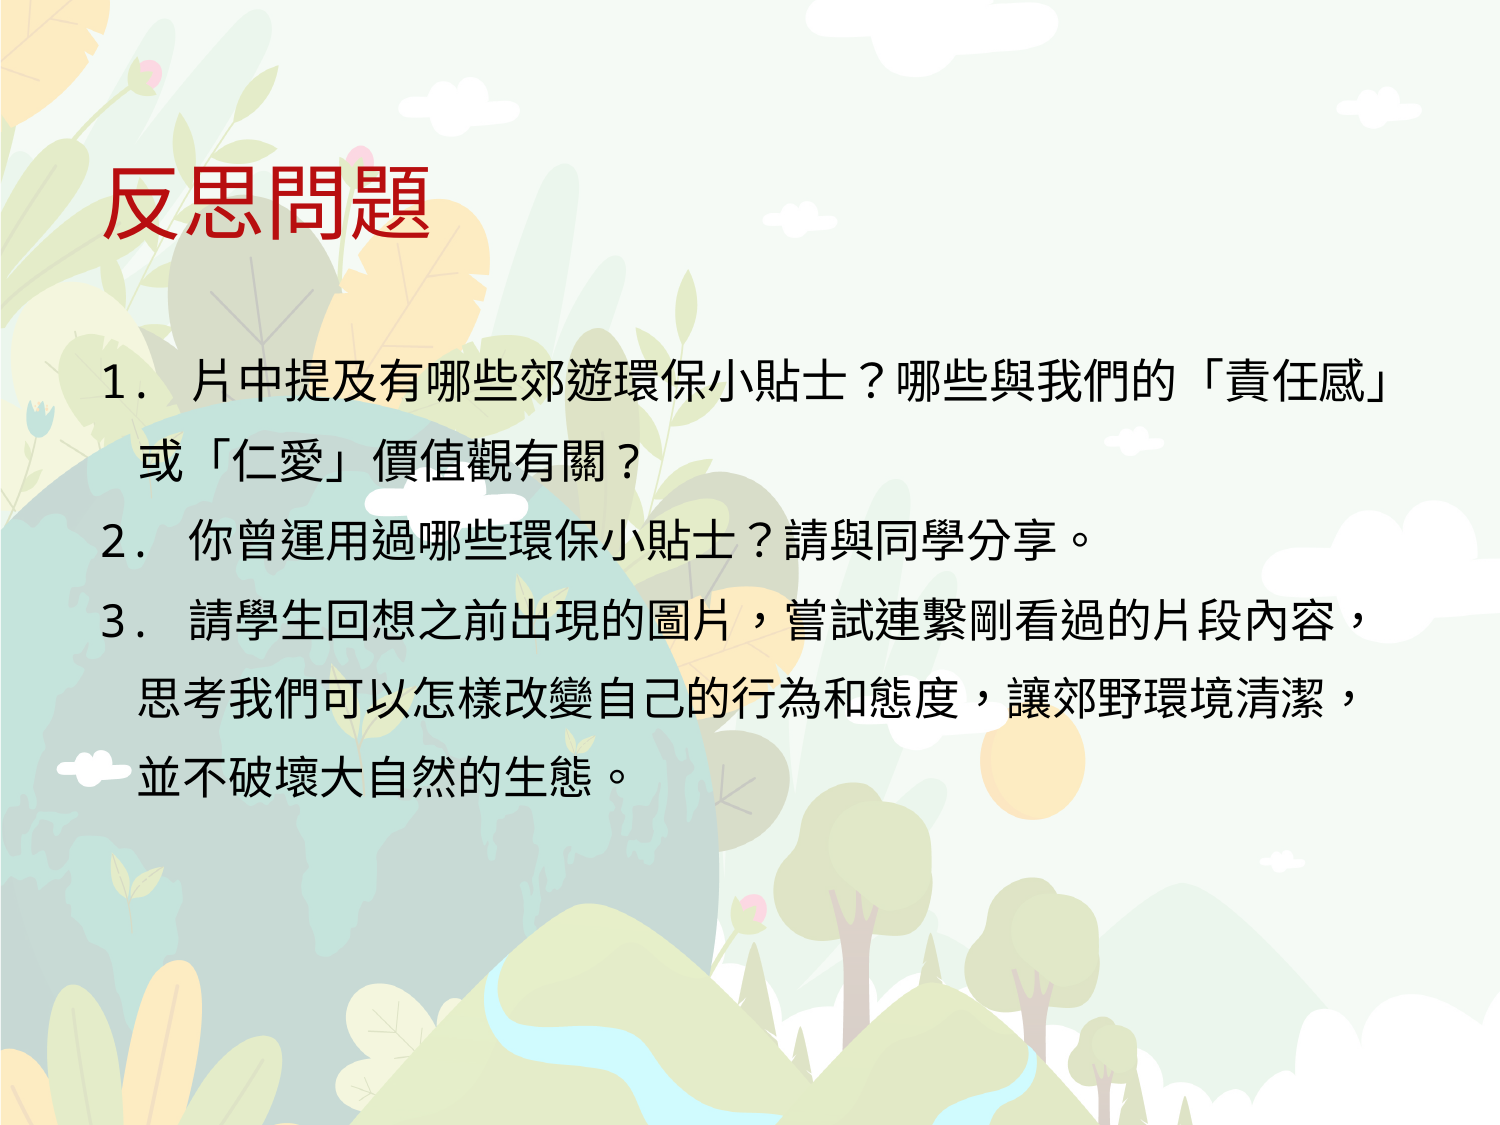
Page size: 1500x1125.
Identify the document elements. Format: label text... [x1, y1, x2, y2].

title 反思問題 [84, 112, 1364, 302]
list 1. 片中提及有哪些郊遊環保小貼士？哪些與我們的「責任感」 或「仁愛」價值觀有關? 2. 你曾運用過哪些環保小貼士？請與同學分享。 3. 請學生回想之前出現的圖片，嘗試連繫剛看過的片段內容， 思考我們可以怎樣改變自己的行為和態度，讓郊野環境清潔， 並不破壞大自然的生態。 [84, 332, 1447, 882]
